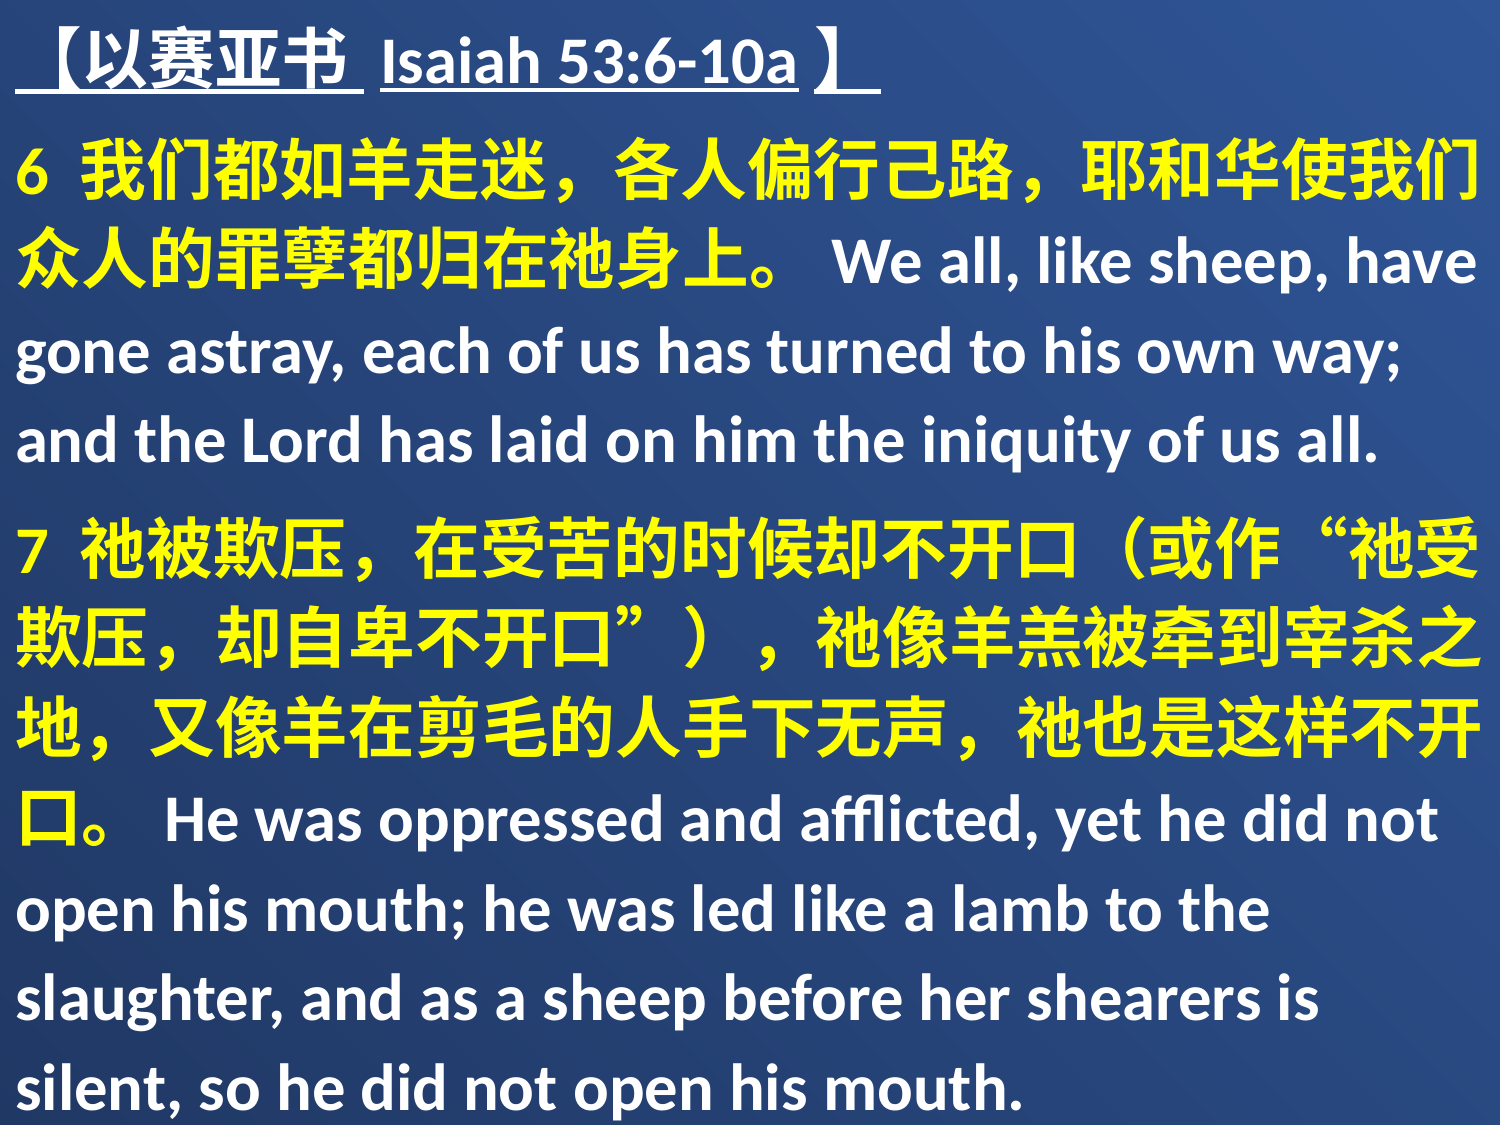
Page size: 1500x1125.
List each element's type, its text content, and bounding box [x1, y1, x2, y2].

subtitle 【以赛亚书 Isaiah 53:6-10a】 6 我们都如羊走迷，各人偏行己路，耶和华使我们众人的罪孽都归在祂身上。We all, like sheep, have gone astray, each of us has turned to his own way; and the Lord has laid on him the iniquity of us all. 7 祂被欺压，在受苦的时候却不开口（或作“祂受欺压，却自卑不开口”），祂像羊羔被牵到宰杀之地，又像羊在剪毛的人手下无声，祂也是这样不开口。He was oppressed and afflicted, yet he did not open his mouth; he was led like a lamb to the slaughter, and as a sheep before her shearers is silent, so he did not open his mouth. [0, 0, 1500, 1125]
